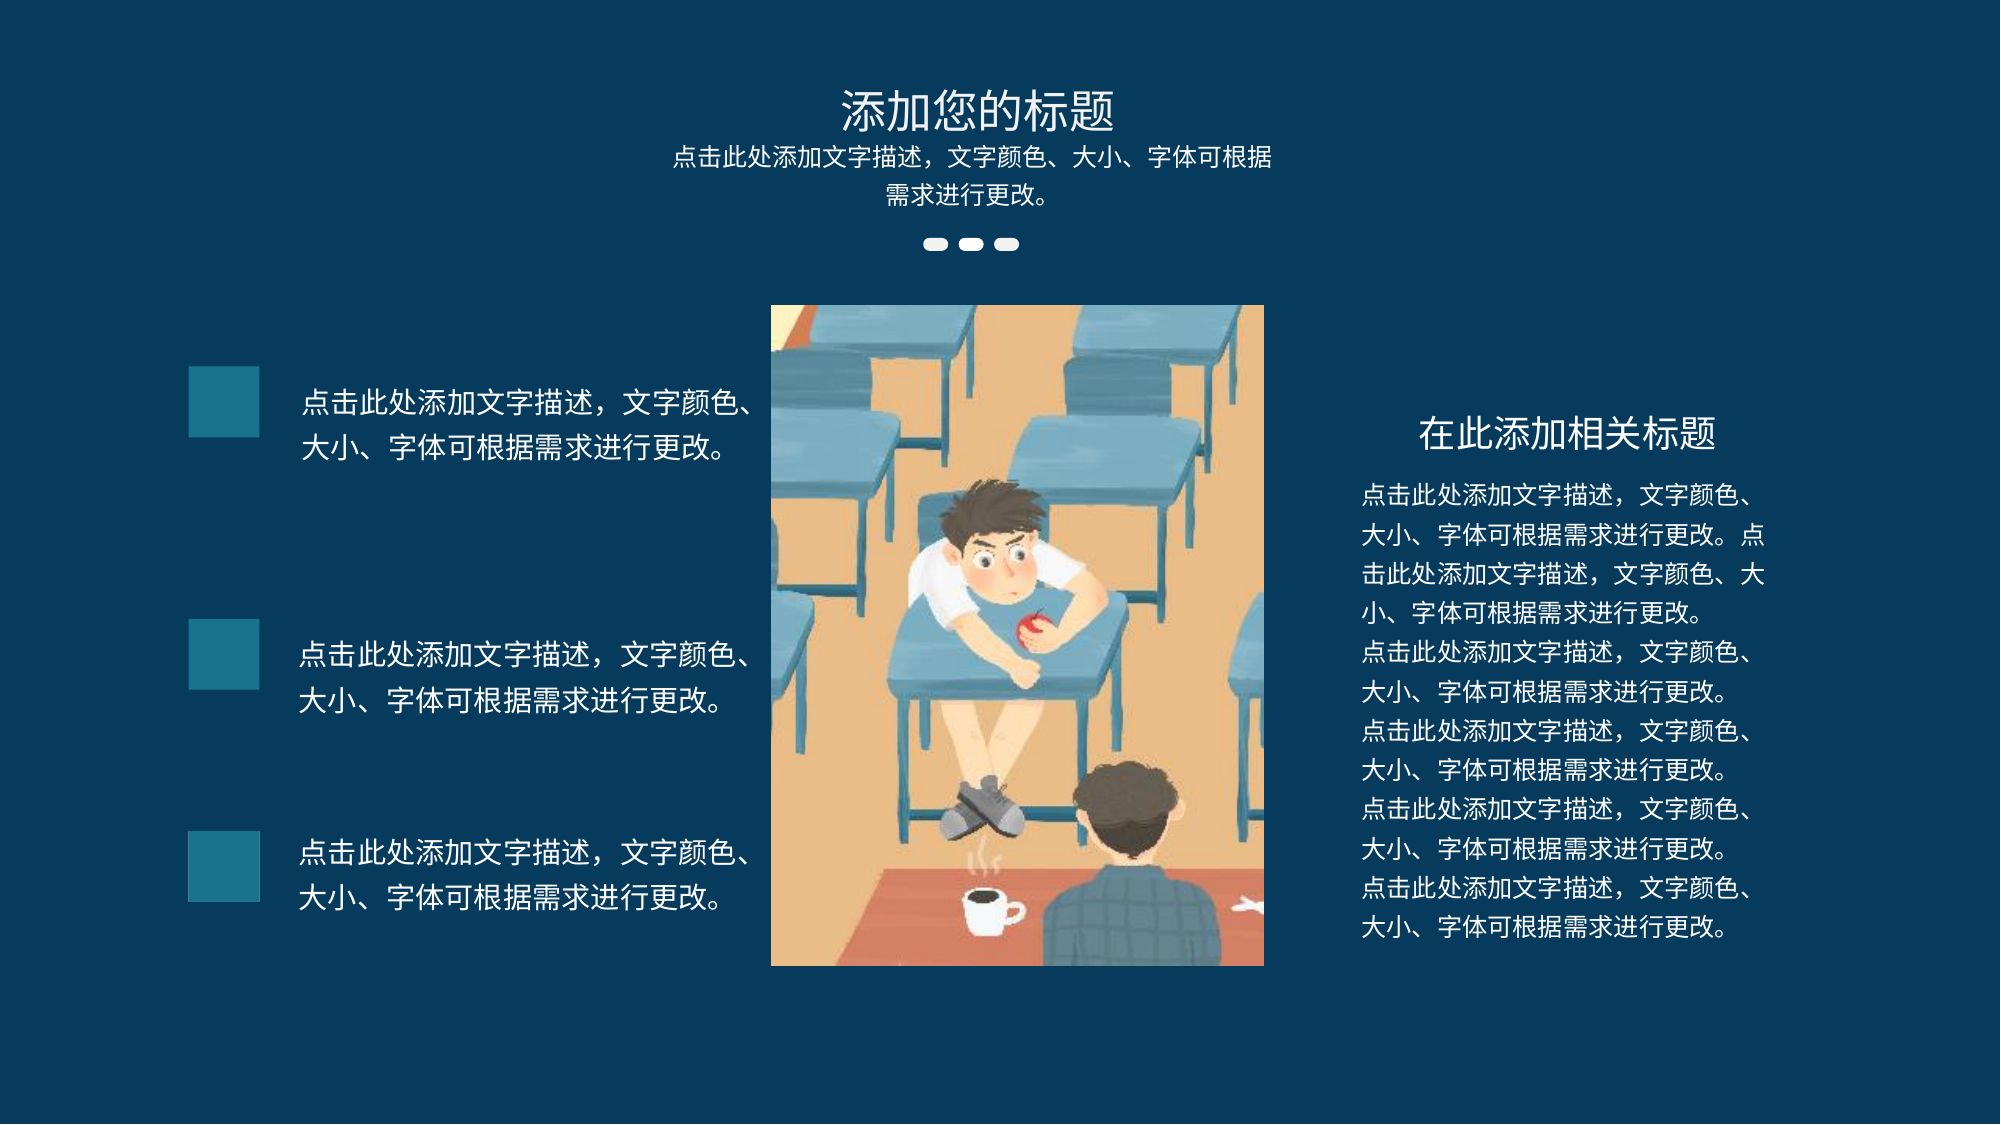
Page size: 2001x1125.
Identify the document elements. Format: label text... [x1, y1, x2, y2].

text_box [1361, 401, 1781, 923]
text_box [655, 75, 1291, 251]
text_box 点击此处添加文字描述，文字颜色、大小、字体可根据需求进行更改。 [286, 366, 770, 473]
picture [0, 0, 2001, 1125]
text_box 点击此处添加文字描述，文字颜色、大小、字体可根据需求进行更改。 [283, 816, 769, 922]
text_box [188, 830, 260, 903]
text_box [188, 365, 260, 438]
text_box [188, 618, 260, 691]
text_box 点击此处添加文字描述，文字颜色、大小、字体可根据需求进行更改。 [283, 618, 769, 725]
